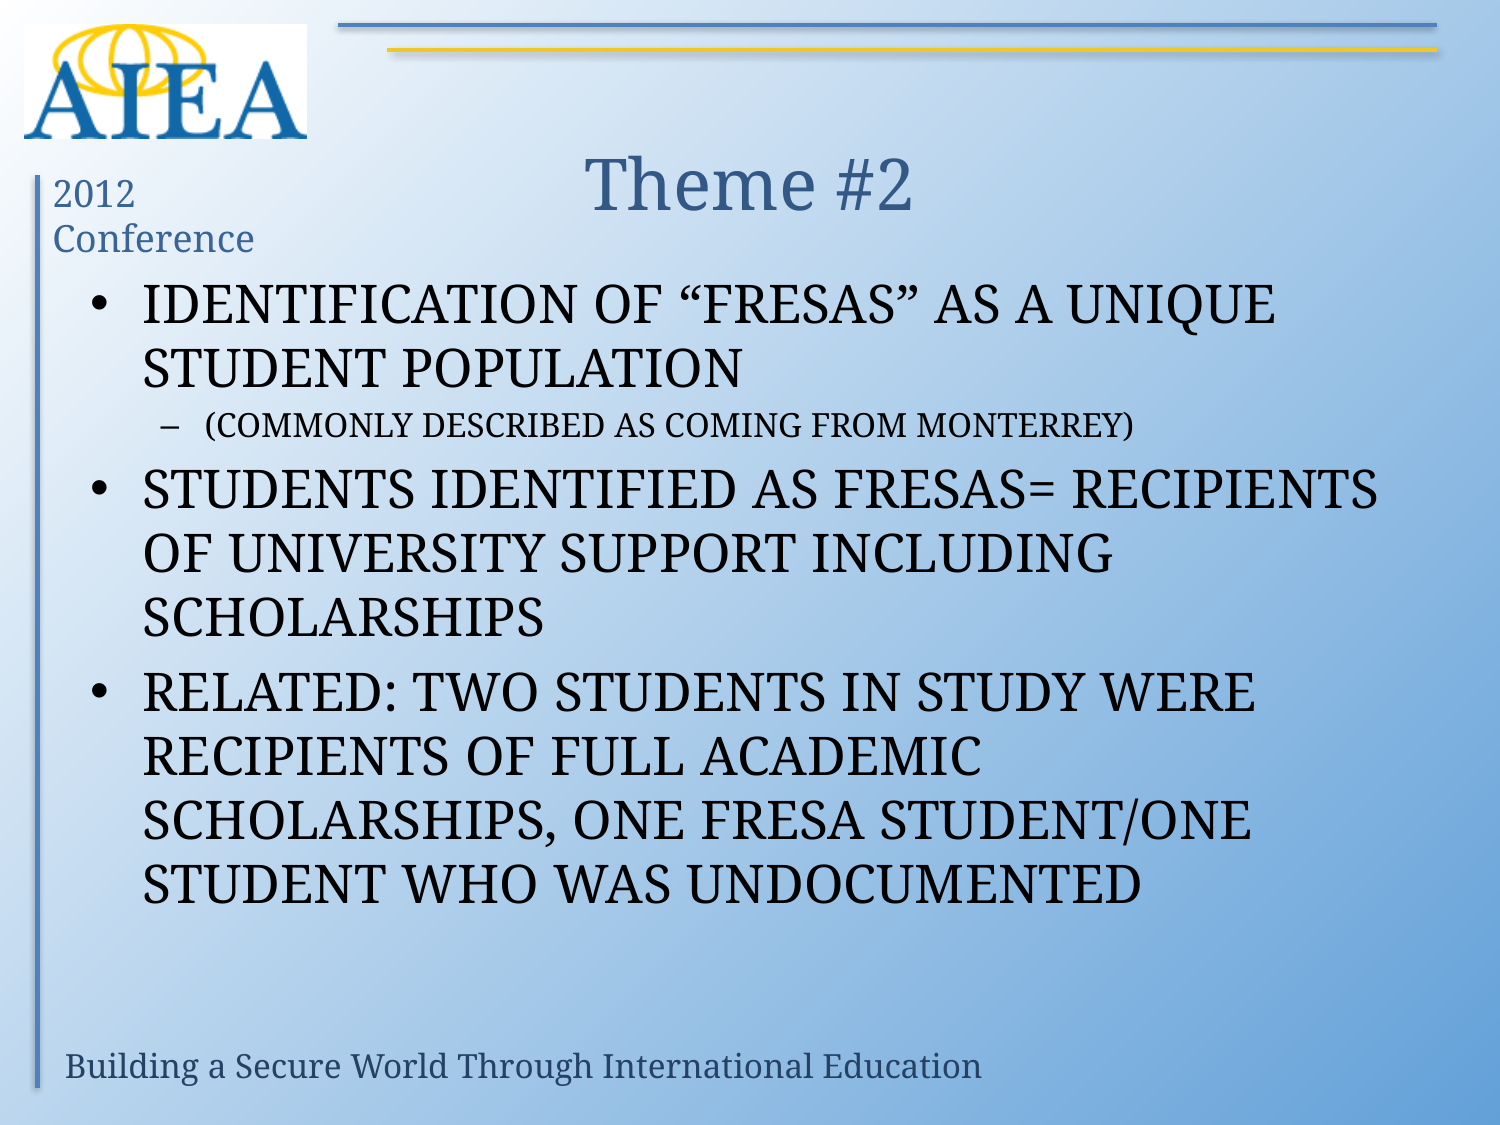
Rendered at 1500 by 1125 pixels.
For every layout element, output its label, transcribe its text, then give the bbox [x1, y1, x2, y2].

list IDENTIFICATION OF “FRESAS” AS A UNIQUE STUDENT POPULATION (COMMONLY DESCRIBED AS COMING FROM MONTERREY) STUDENTS IDENTIFIED AS FRESAS= RECIPIENTS OF UNIVERSITY SUPPORT INCLUDING SCHOLARSHIPS RELATED: TWO STUDENTS IN STUDY WERE RECIPIENTS OF FULL ACADEMIC SCHOLARSHIPS, ONE FRESA STUDENT/ONE STUDENT WHO WAS UNDOCUMENTED [75, 262, 1425, 1005]
picture [24, 24, 307, 139]
title Theme #2 [75, 45, 1425, 233]
